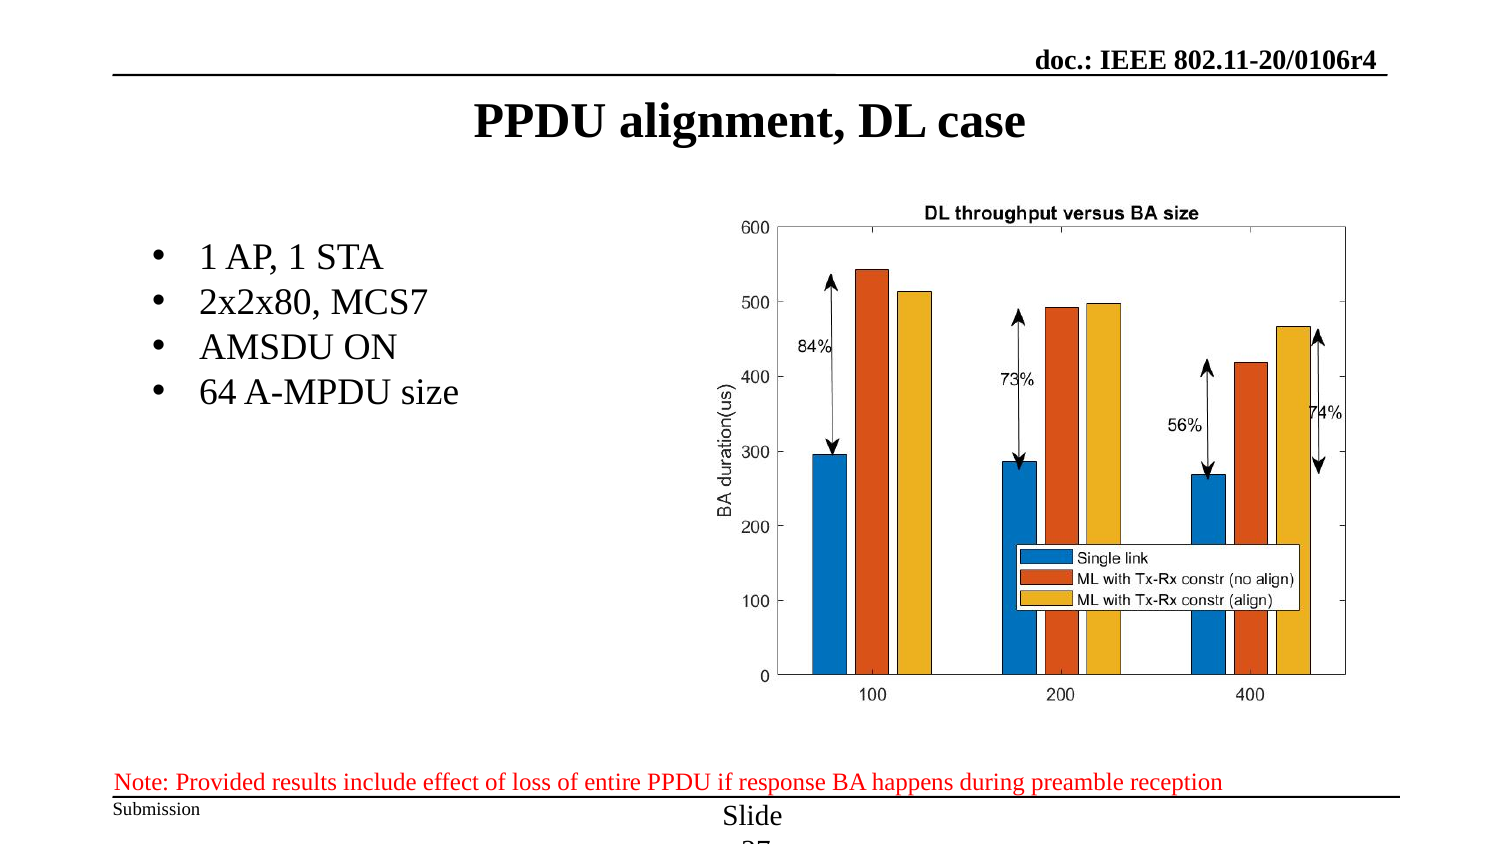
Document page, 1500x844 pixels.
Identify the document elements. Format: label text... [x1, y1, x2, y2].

slide_number Slide 27 [714, 803, 798, 833]
text_box Note: Provided results include effect of loss of entire PPDU if response BA happens during preamble reception [99, 757, 1434, 803]
text_box 1 AP, 1 STA 2x2x80, MCS7 AMSDU ON 64 A-MPDU size [137, 224, 555, 420]
picture [681, 185, 1415, 736]
title PPDU alignment, DL case [112, 72, 1388, 163]
